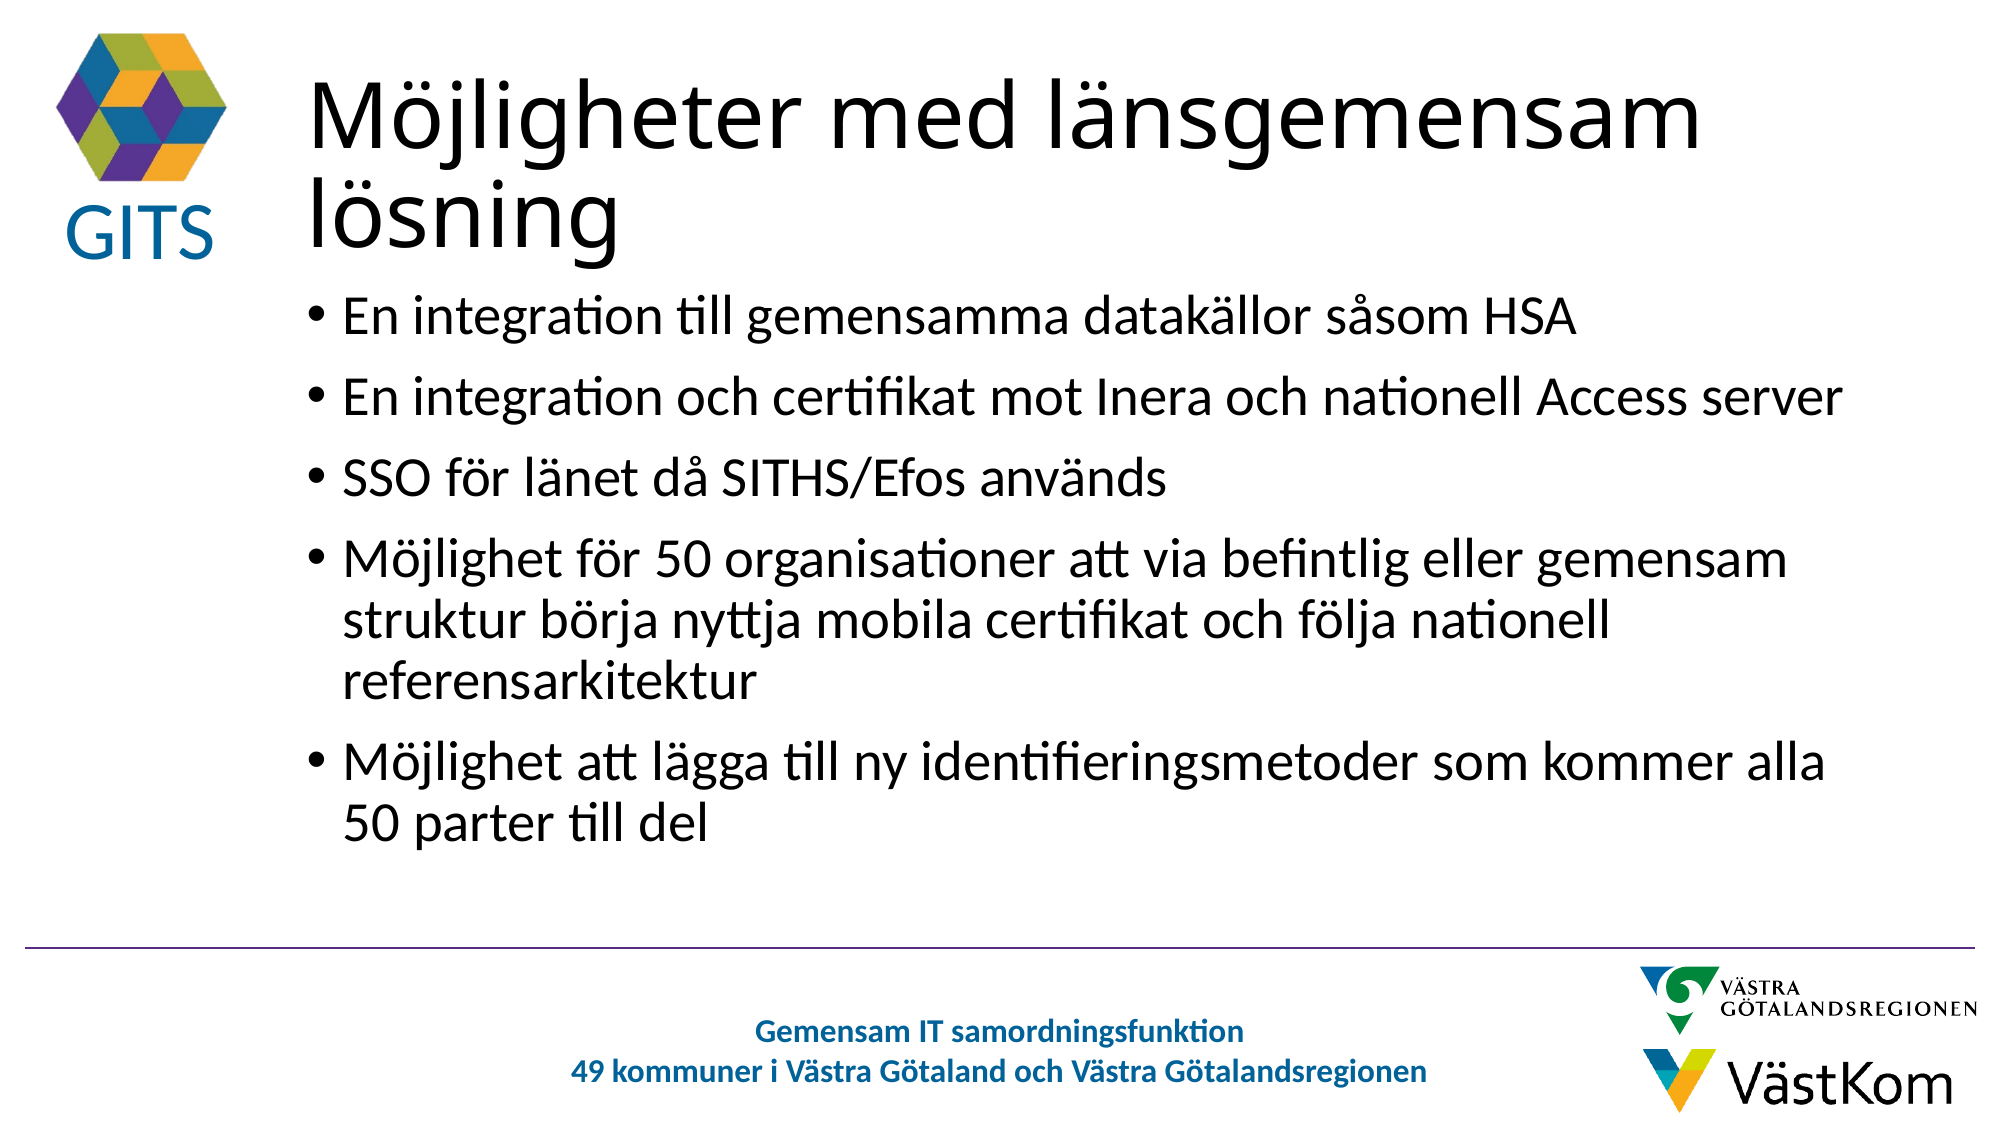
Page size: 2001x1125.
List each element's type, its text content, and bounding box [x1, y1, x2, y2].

picture [1641, 1034, 1975, 1125]
title Möjligheter med länsgemensam lösning [291, 59, 1863, 277]
picture [47, 31, 234, 263]
list En integration till gemensamma datakällor såsom HSA En integration och certifikat mot Inera och nationell Access server SSO för länet då SITHS/Efos används Möjlighet för 50 organisationer att via befintlig eller gemensam struktur börja nyttja mobila certifikat och följa nationell referensarkitektur Möjlighet att lägga till ny identifieringsmetoder som kommer alla 50 parter till del [291, 277, 1863, 927]
